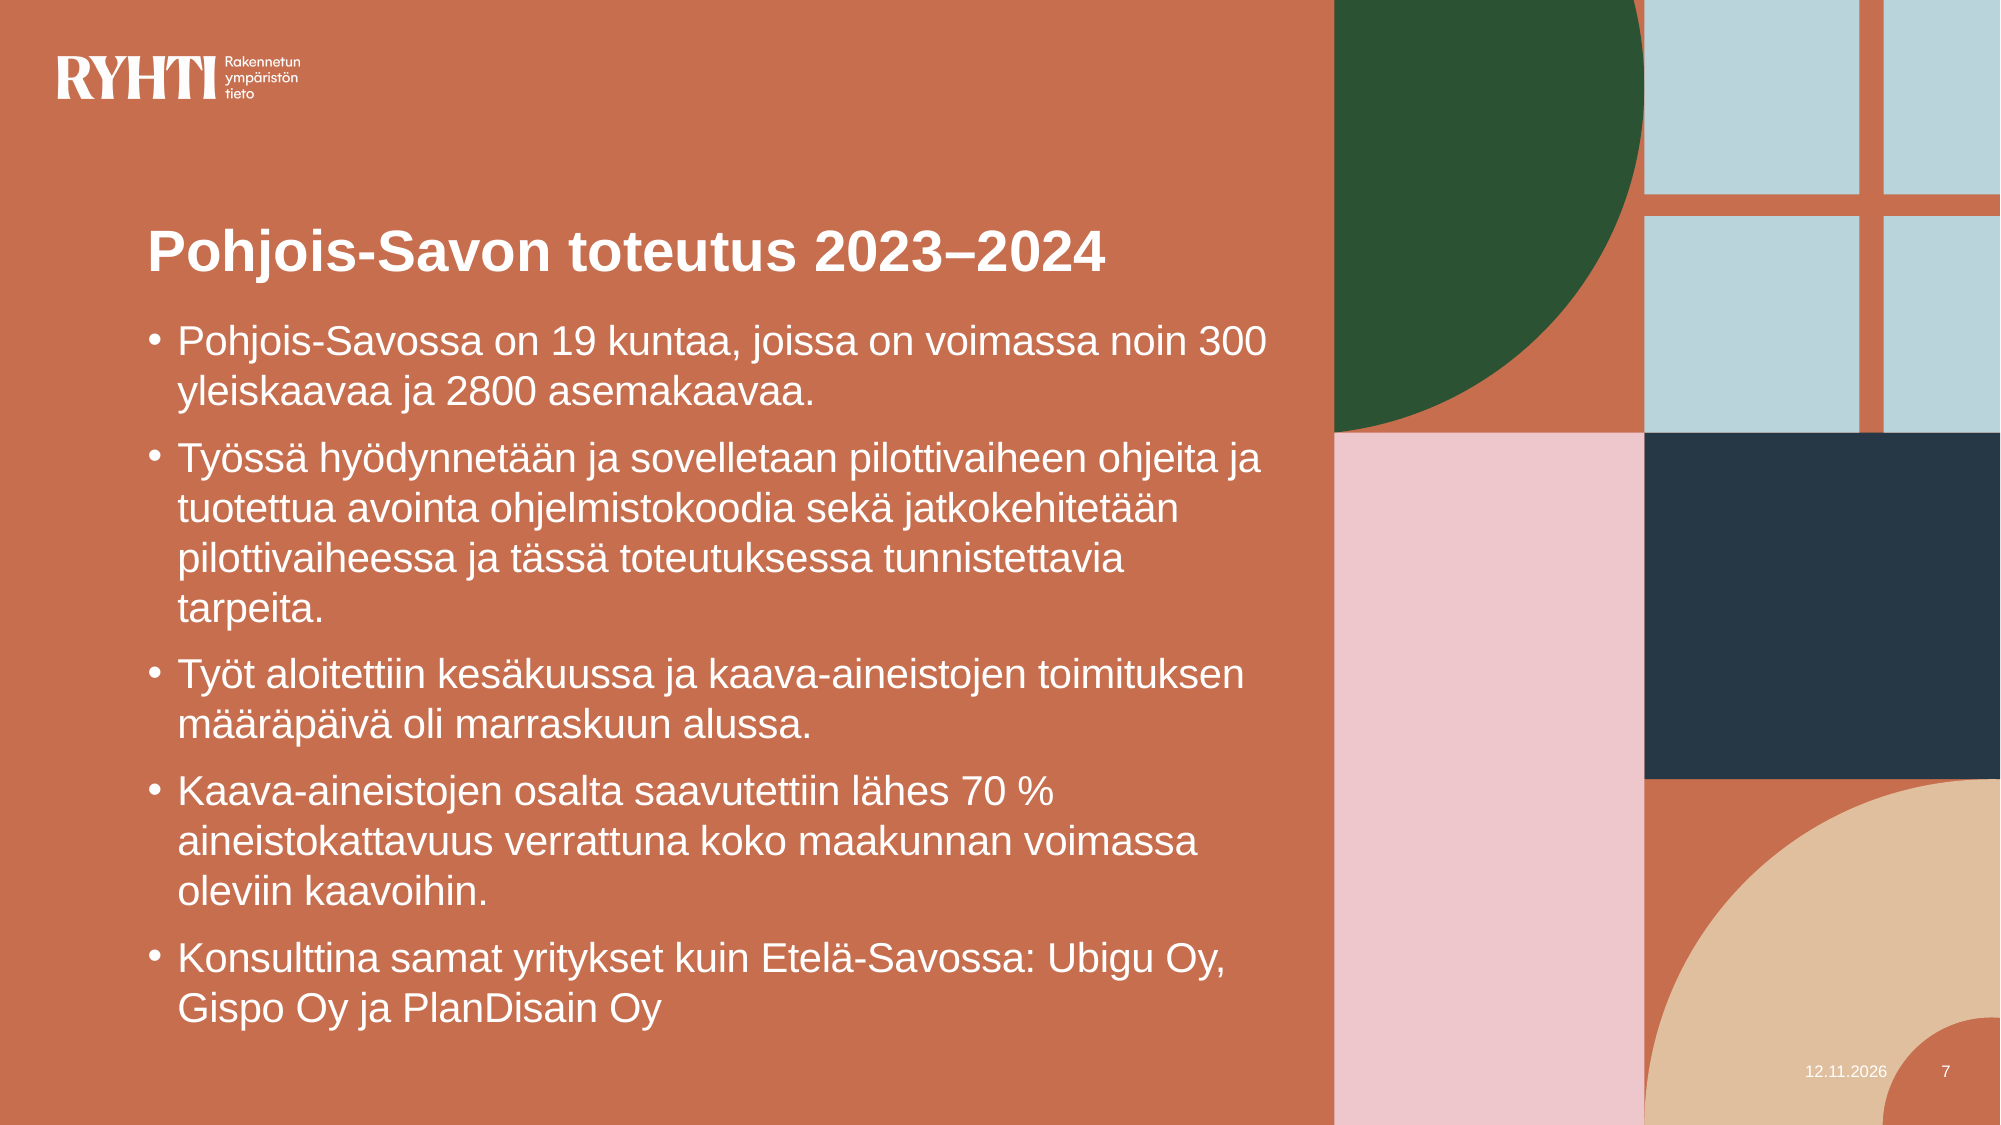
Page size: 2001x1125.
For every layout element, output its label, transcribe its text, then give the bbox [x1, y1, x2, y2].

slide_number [1785, 1054, 1908, 1088]
title Pohjois-Savon toteutus 2023–2024 [147, 87, 1240, 284]
slide_number 7 [1910, 1054, 1982, 1088]
list Pohjois-Savossa on 19 kuntaa, joissa on voimassa noin 300 yleiskaavaa ja 2800 asemakaavaa. Työssä hyödynnetään ja sovelletaan pilottivaiheen ohjeita ja tuotettua avointa ohjelmistokoodia sekä jatkokehitetään pilottivaiheessa ja tässä toteutuksessa tunnistettavia tarpeita. Työt aloitettiin kesäkuussa ja kaava-aineistojen toimituksen määräpäivä oli marraskuun alussa. Kaava-aineistojen osalta saavutettiin lähes 70 % aineistokattavuus verrattuna koko maakunnan voimassa oleviin kaavoihin. Konsulttina samat yritykset kuin Etelä-Savossa: Ubigu Oy, Gispo Oy ja PlanDisain Oy [147, 313, 1277, 1088]
picture [57, 56, 300, 99]
